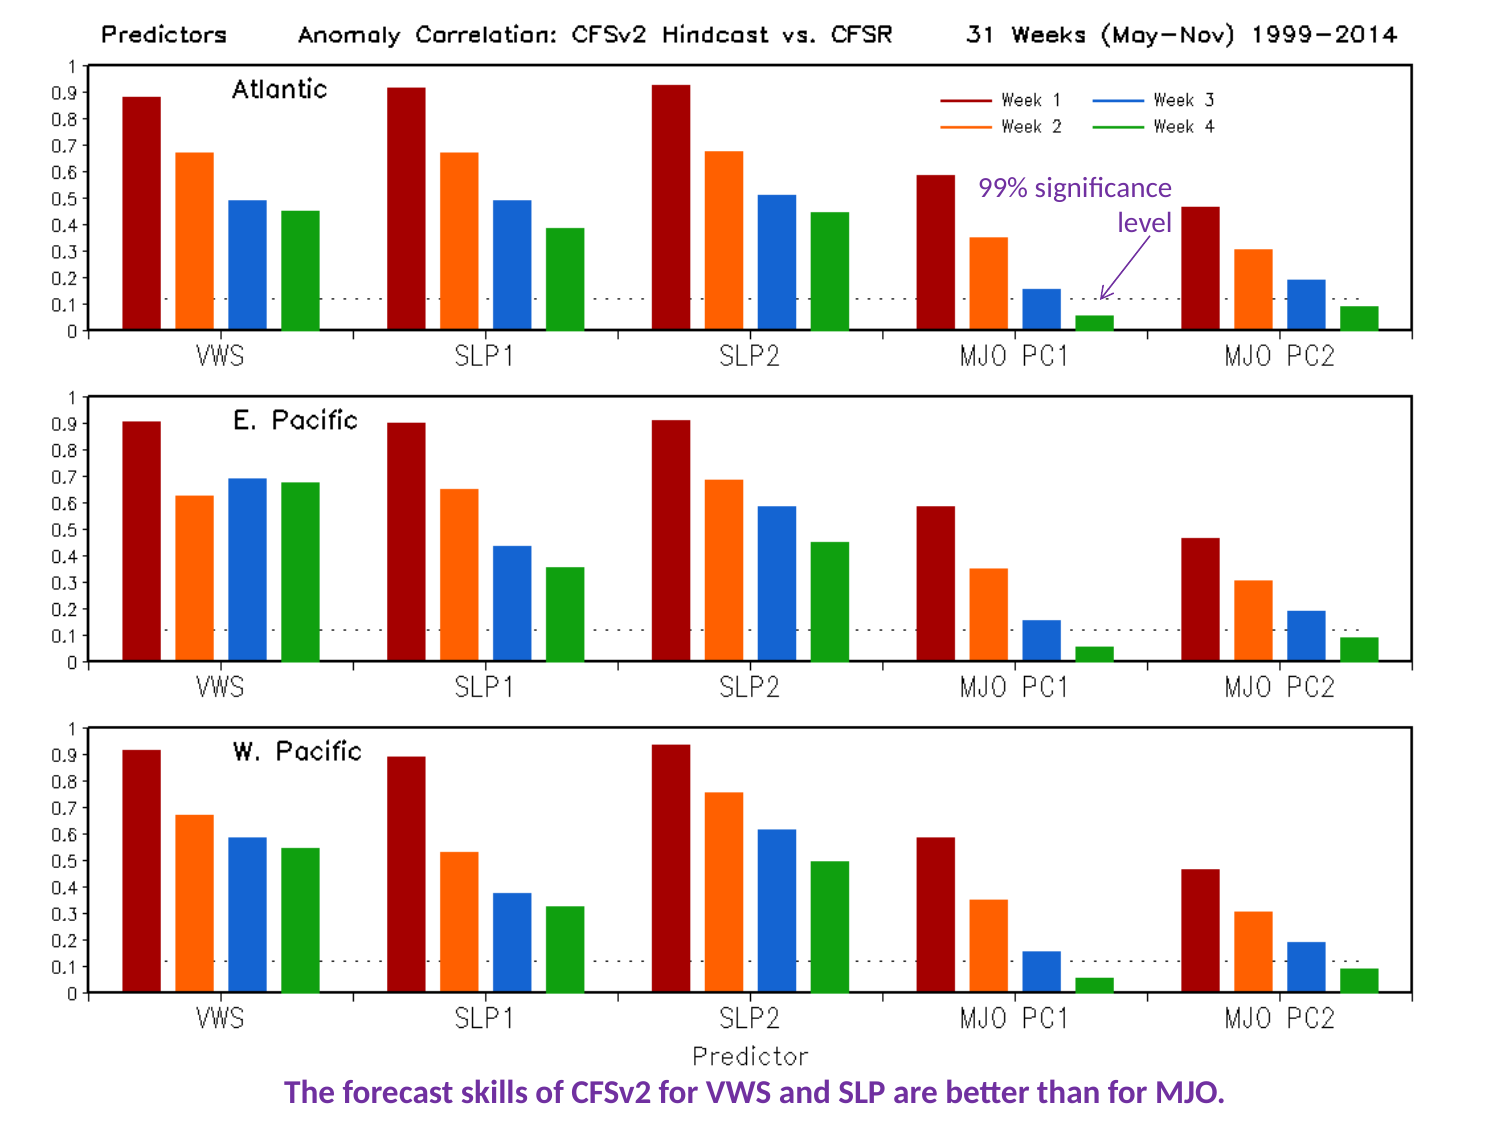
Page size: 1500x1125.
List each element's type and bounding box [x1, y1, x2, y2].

text_box [1099, 235, 1151, 301]
picture [21, 0, 1479, 1125]
